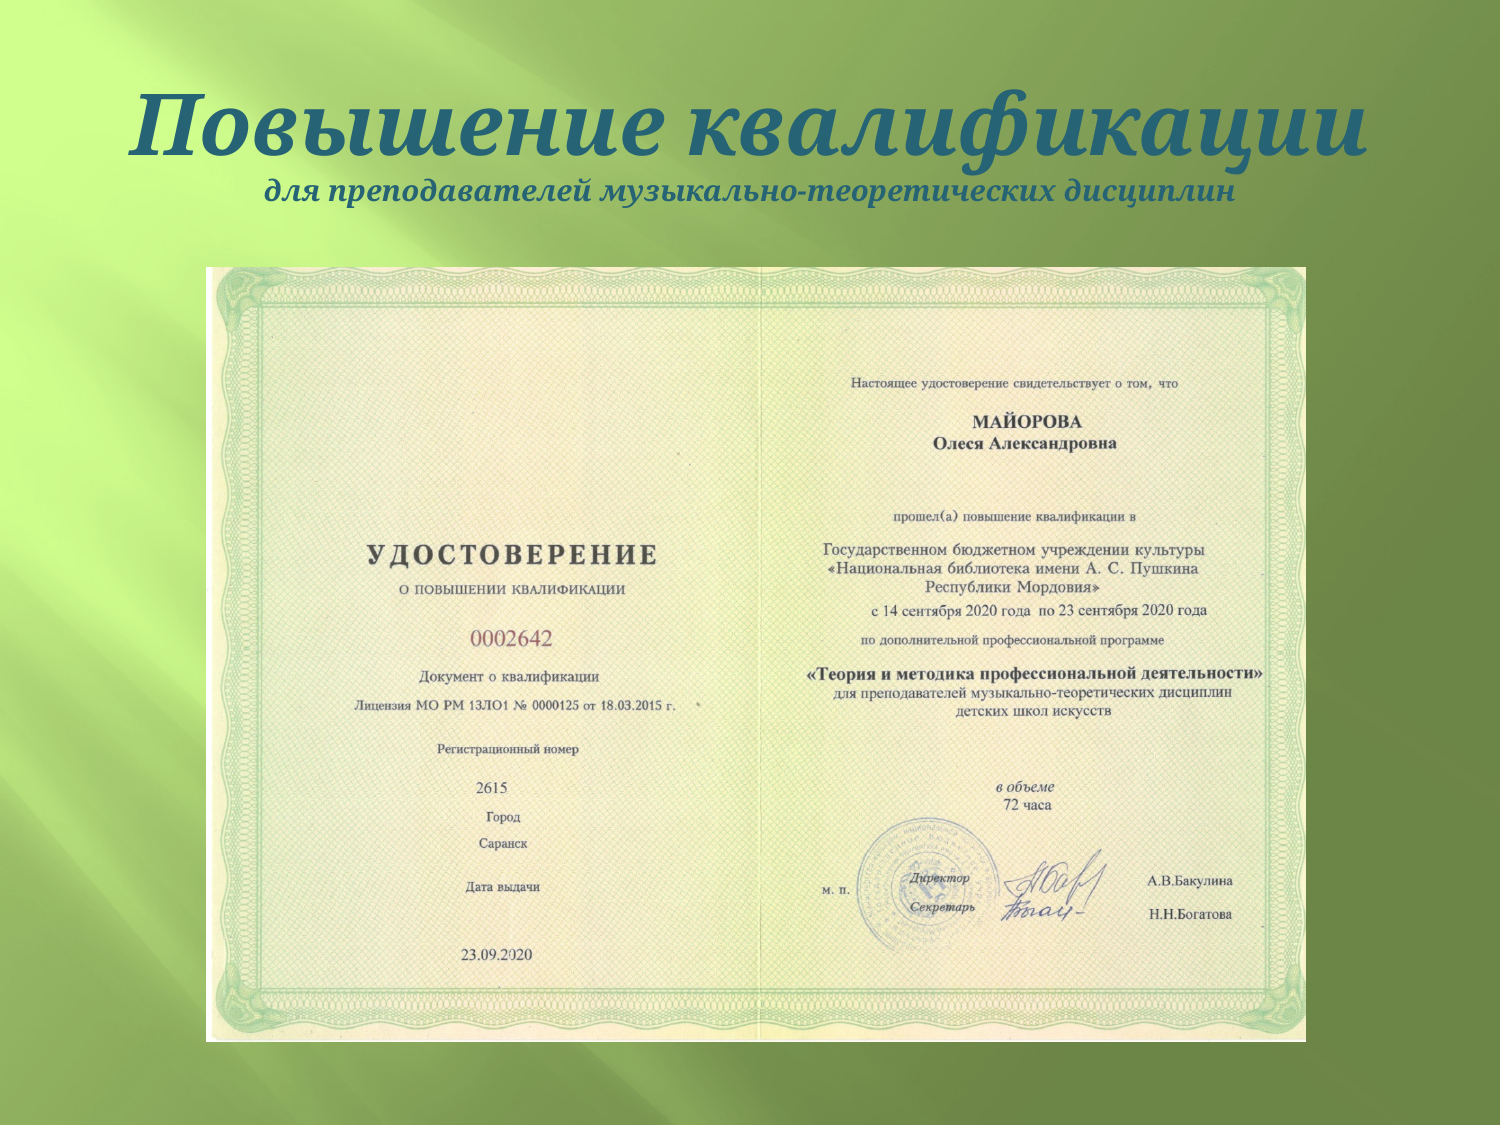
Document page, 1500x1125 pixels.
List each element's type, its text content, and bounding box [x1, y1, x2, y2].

title Повышение квалификации для преподавателей музыкально-теоретических дисциплин [75, 45, 1425, 233]
picture [206, 266, 1306, 1042]
